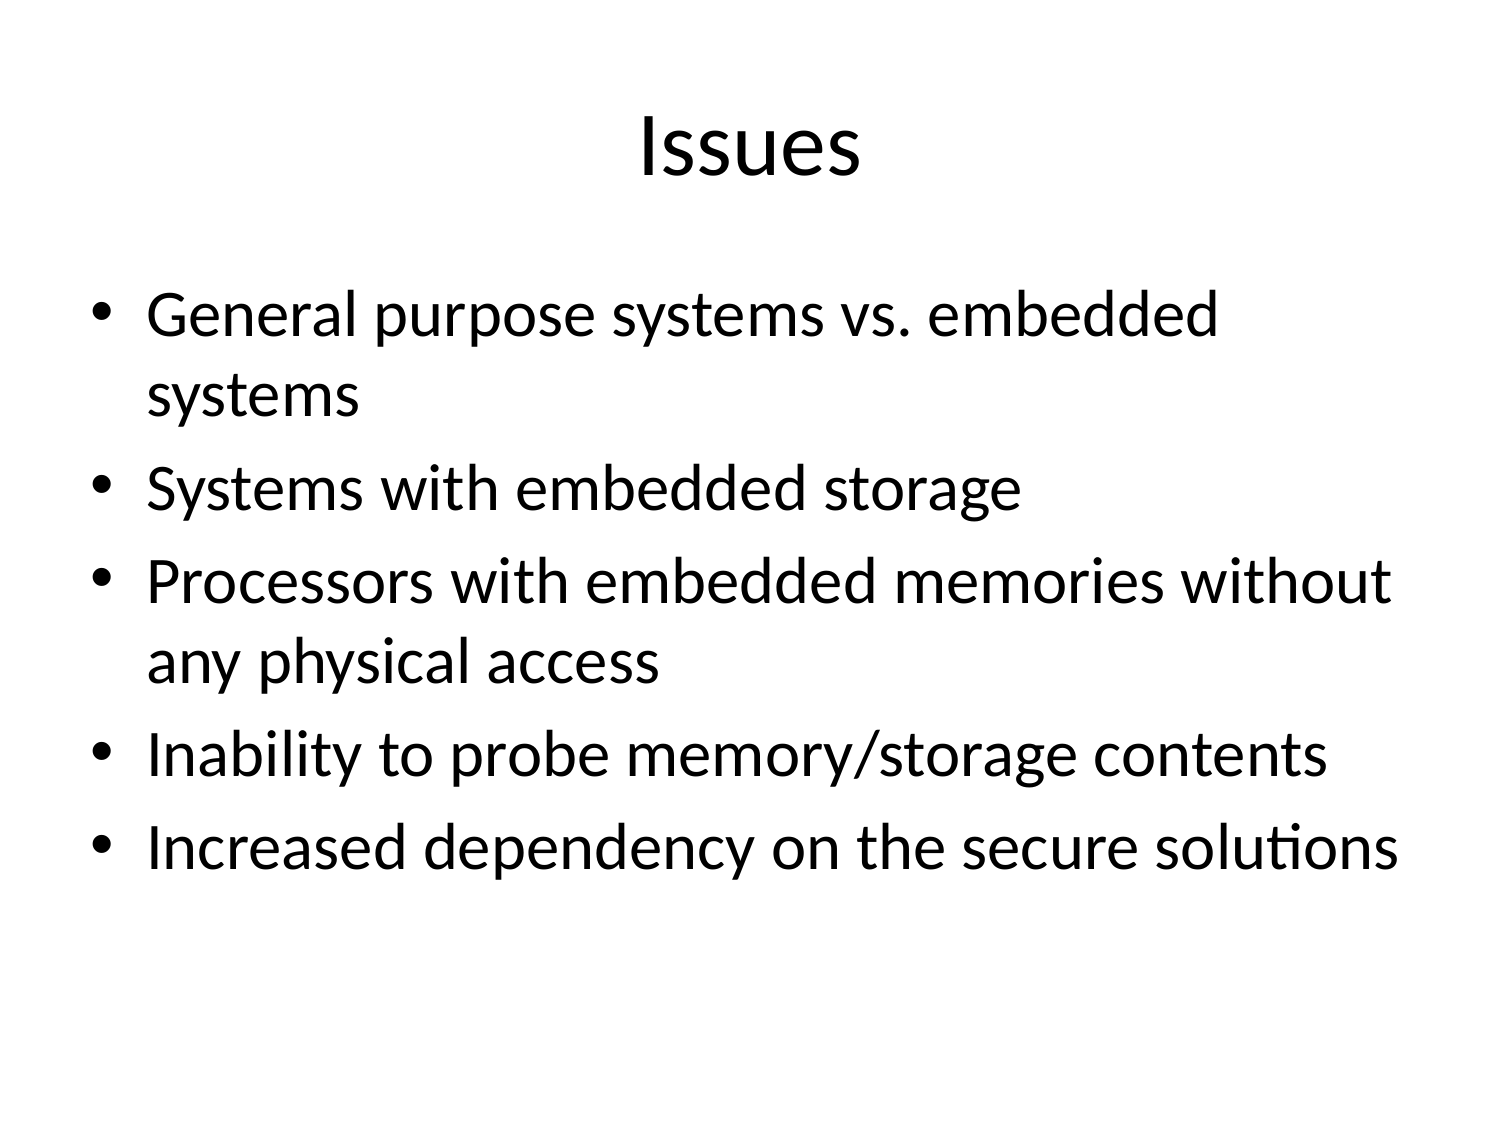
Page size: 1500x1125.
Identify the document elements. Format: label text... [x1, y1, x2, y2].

list General purpose systems vs. embedded systems Systems with embedded storage Processors with embedded memories without any physical access Inability to probe memory/storage contents Increased dependency on the secure solutions [75, 262, 1425, 1005]
title Issues [75, 45, 1425, 233]
